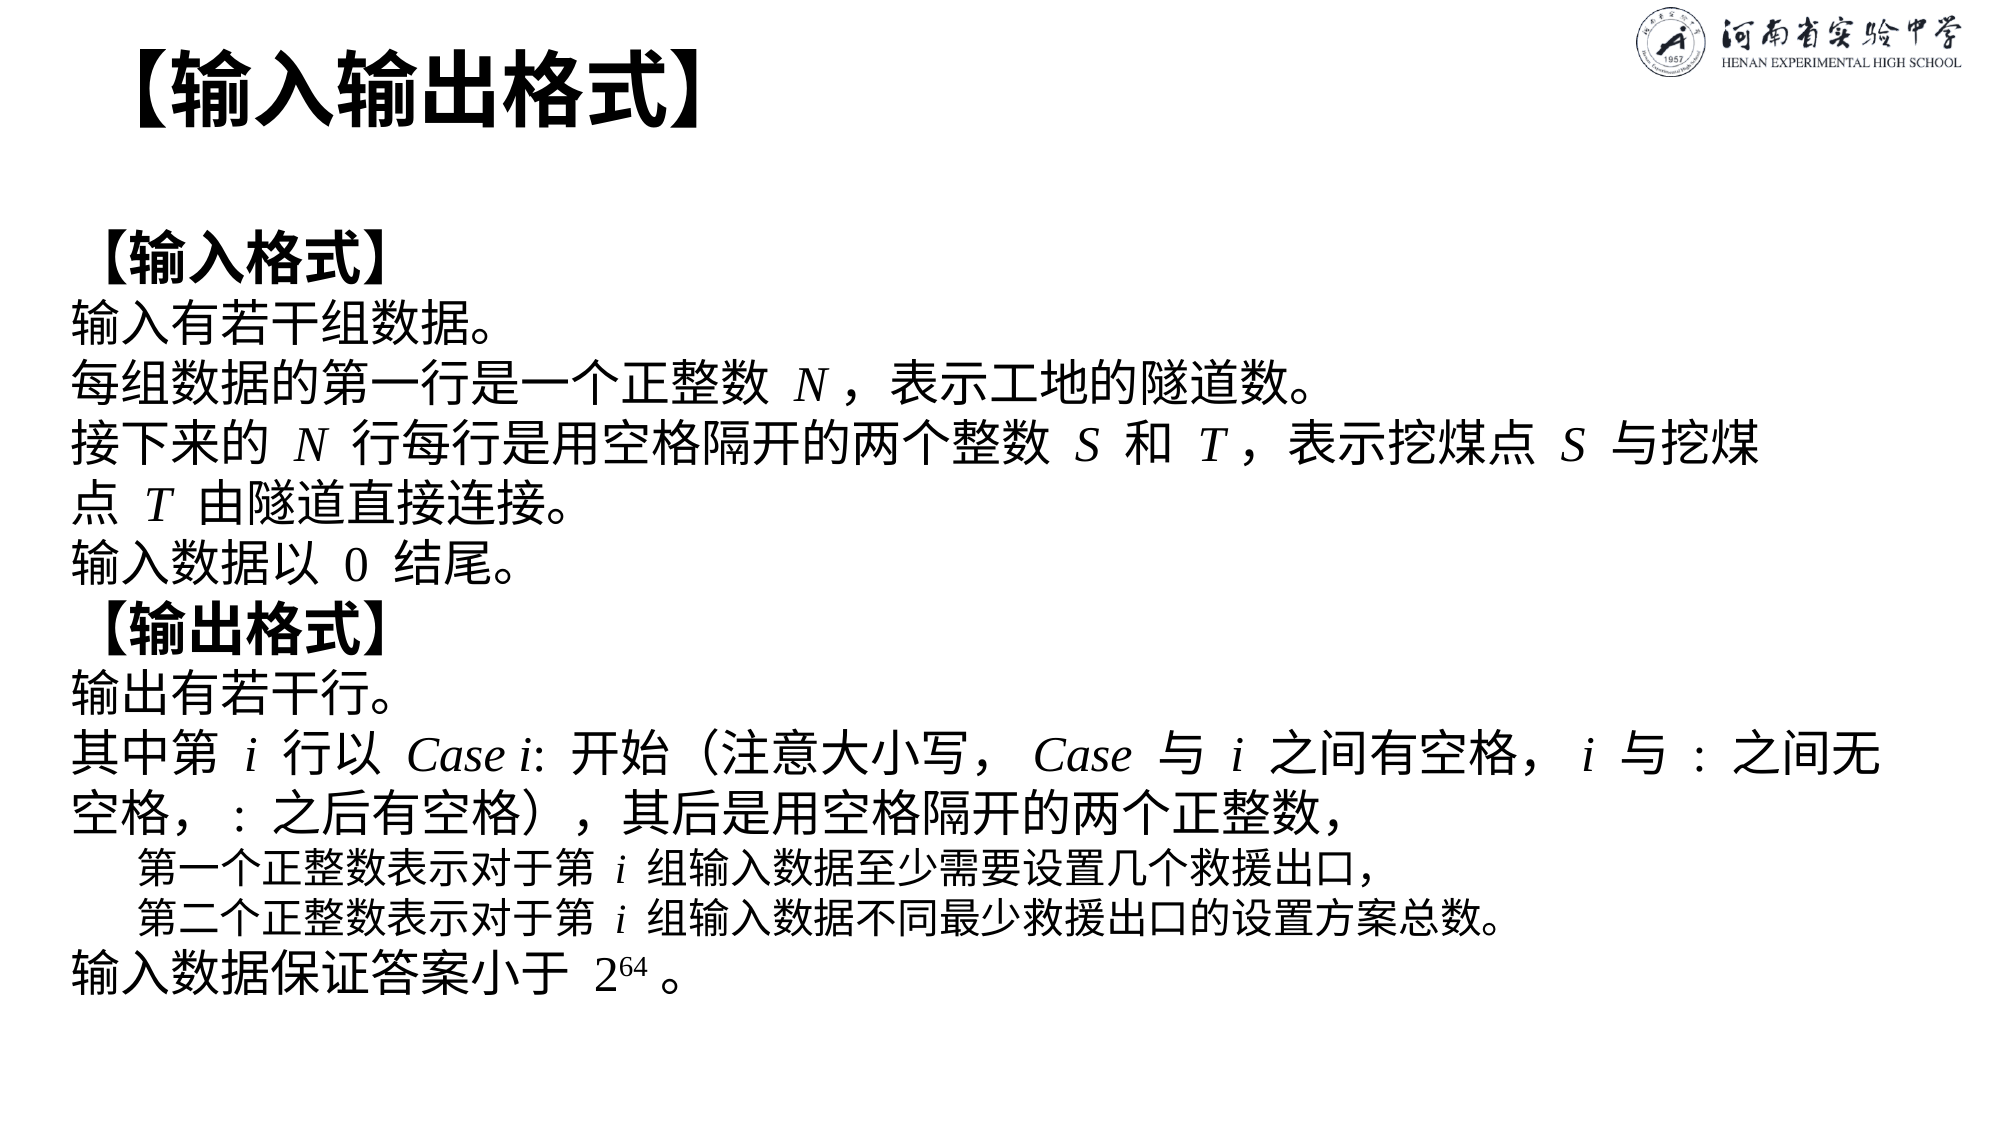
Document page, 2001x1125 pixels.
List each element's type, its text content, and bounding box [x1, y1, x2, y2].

list 【输入格式】 输入有若干组数据。 每组数据的第一行是一个正整数 N，表示工地的隧道数。 接下来的 N 行每行是用空格隔开的两个整数 S 和 T，表示挖煤点 S 与挖煤点 T 由隧道直接连接。 输入数据以 0 结尾。 【输出格式】 输出有若干行。 其中第 i 行以 Case i: 开始（注意大小写，Case 与 i 之间有空格，i 与 : 之间无空格，: 之后有空格），其后是用空格隔开的两个正整数， 第一个正整数表示对于第 i 组输入数据至少需要设置几个救援出口， 第二个正整数表示对于第 i 组输入数据不同最少救援出口的设置方案总数。 输入数据保证答案小于 264。 [70, 211, 1931, 1013]
title 【输入输出格式】 [70, 16, 1931, 159]
